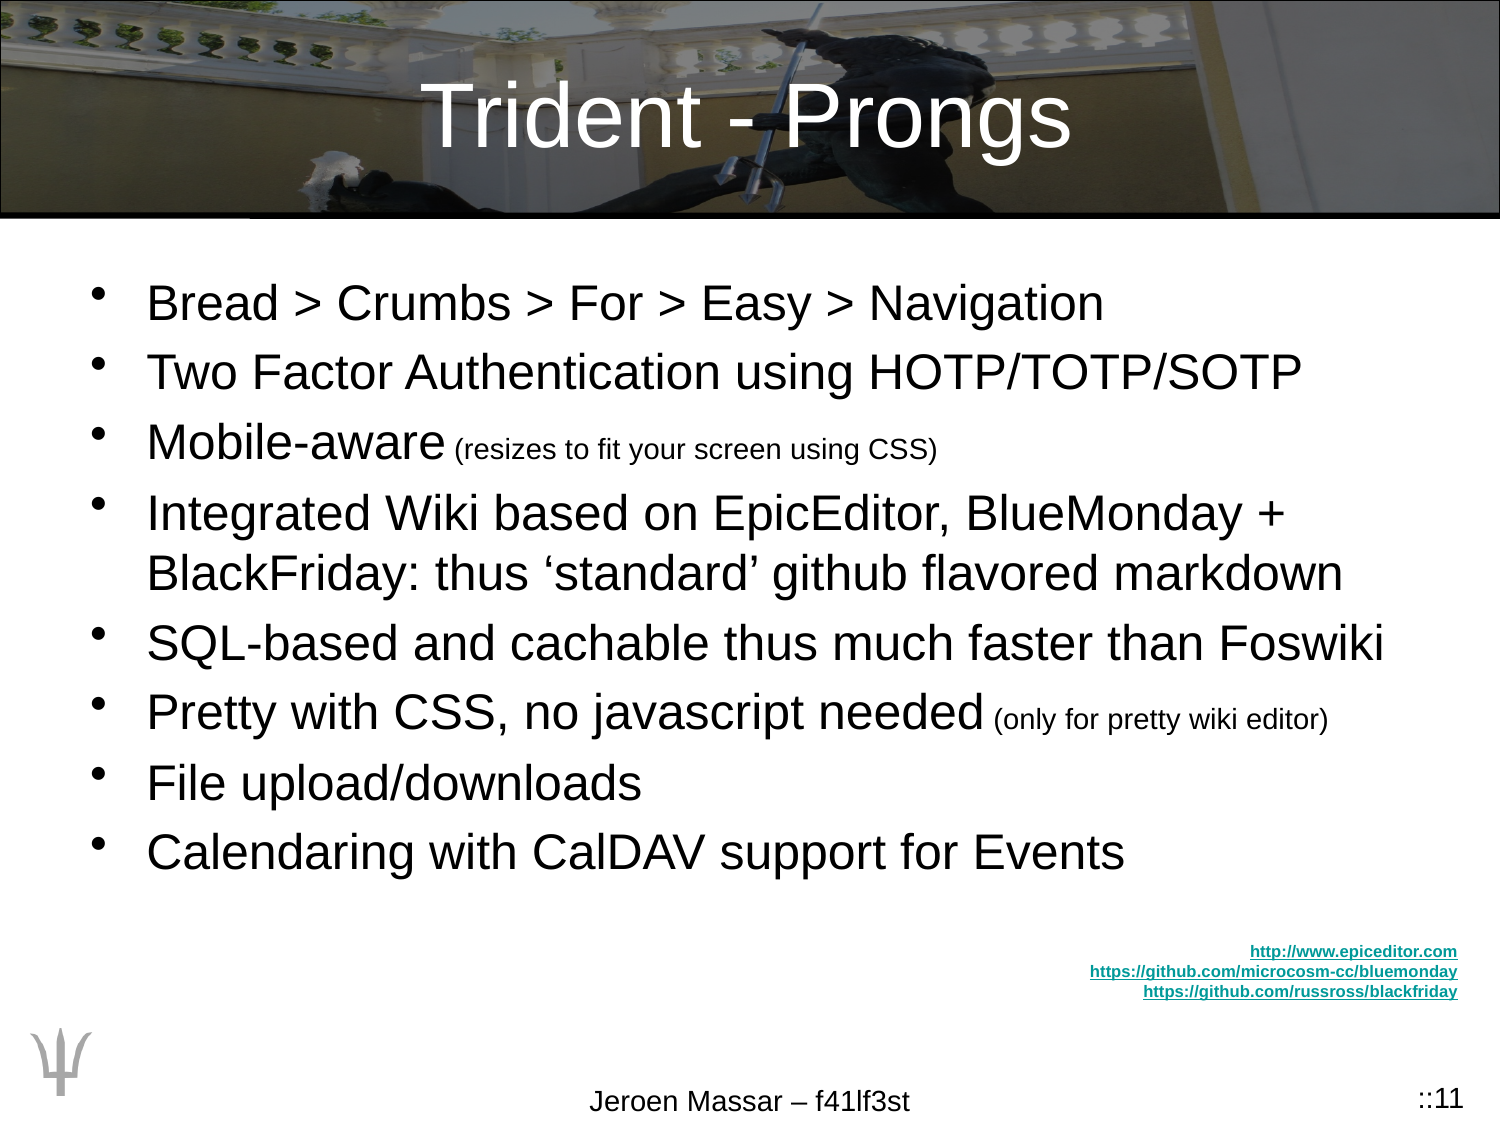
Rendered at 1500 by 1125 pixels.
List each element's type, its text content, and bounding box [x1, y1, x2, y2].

text_box http://www.epiceditor.com https://github.com/microcosm-cc/bluemonday https://github.com/russross/blackfriday [853, 933, 1473, 1029]
picture [1, 1, 1499, 212]
list Bread > Crumbs > For > Easy > Navigation Two Factor Authentication using HOTP/TOTP/SOTP Mobile-aware (resizes to fit your screen using CSS) Integrated Wiki based on EpicEditor, BlueMonday + BlackFriday: thus ‘standard’ github flavored markdown SQL-based and cachable thus much faster than Foswiki Pretty with CSS, no javascript needed (only for pretty wiki editor) File upload/downloads Calendaring with CalDAV support for Events [75, 262, 1425, 1005]
title Trident - Prongs [74, 37, 1420, 184]
